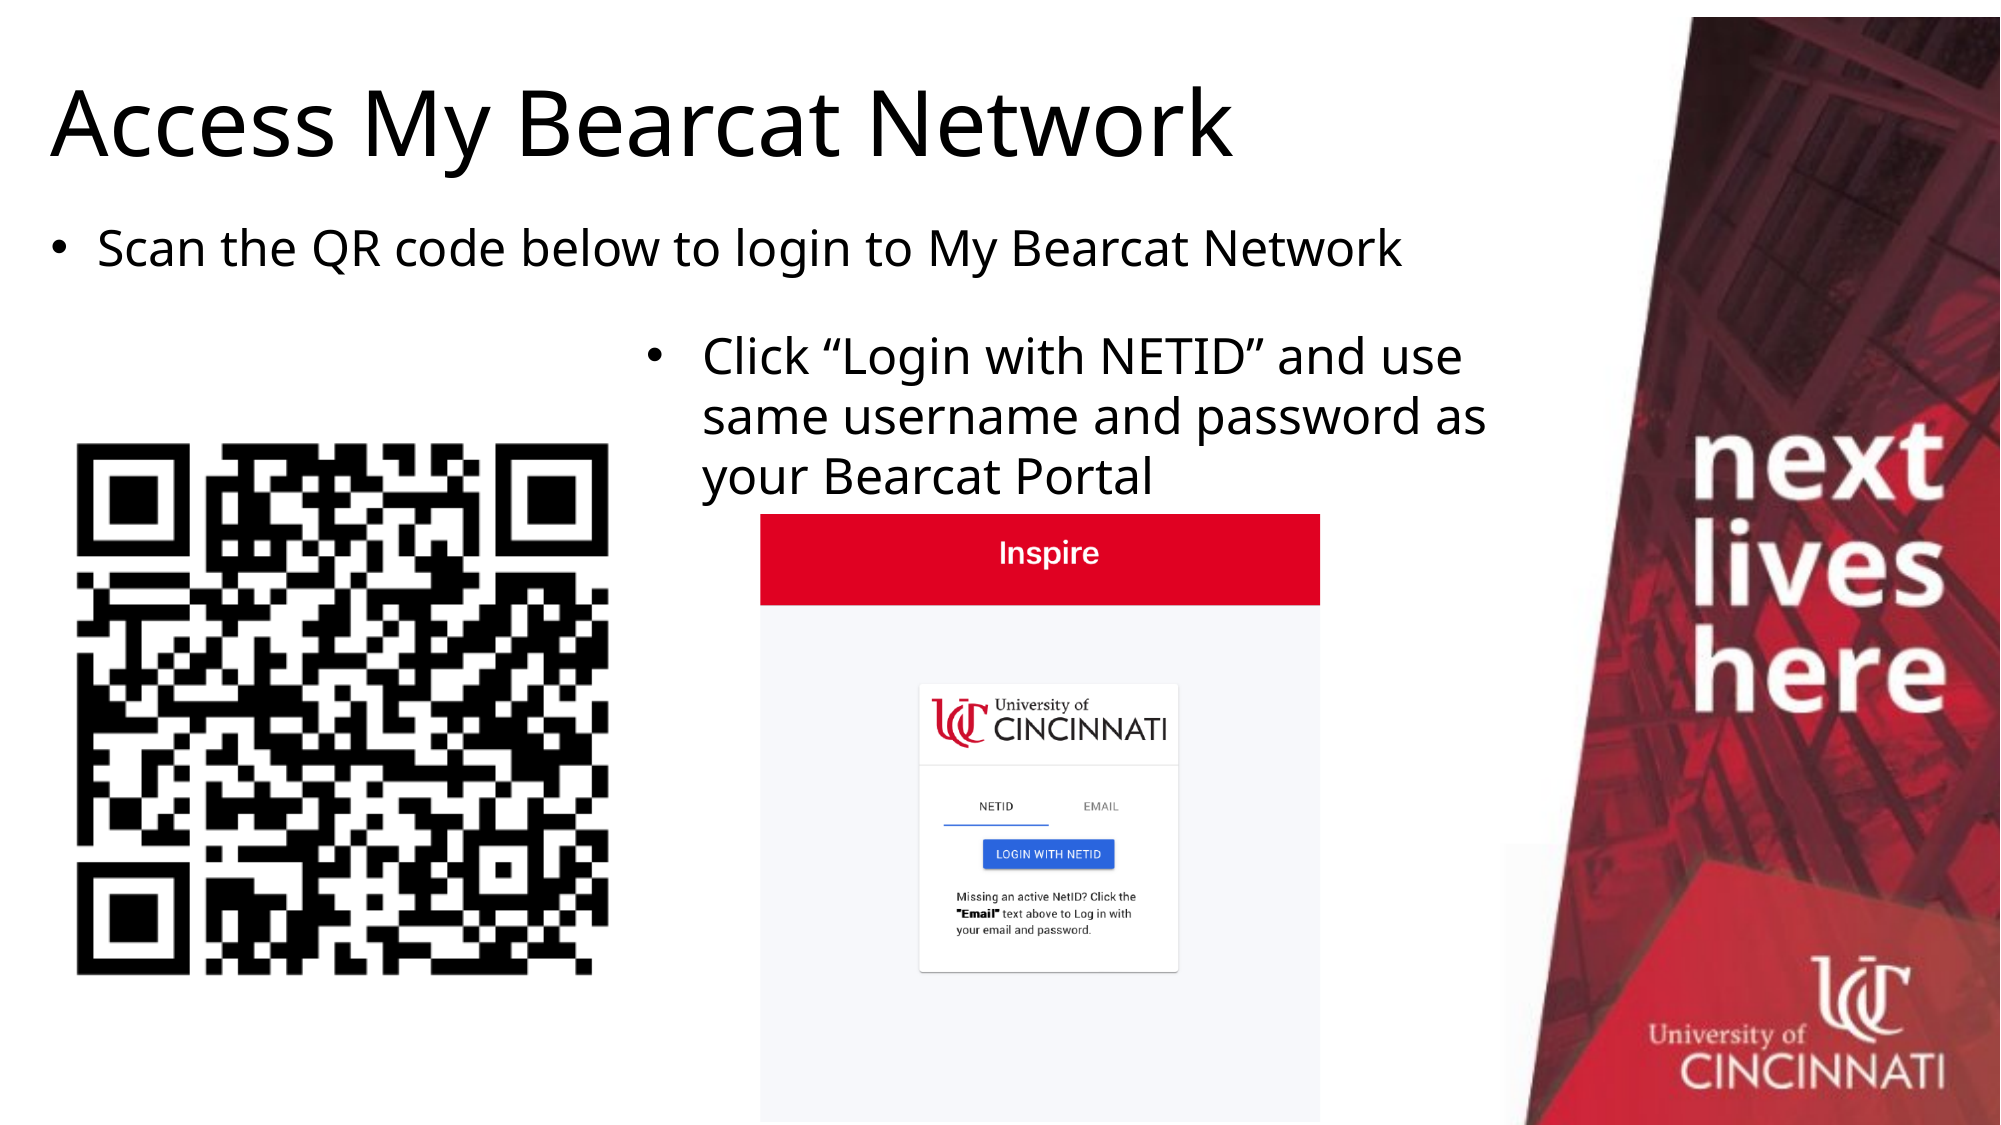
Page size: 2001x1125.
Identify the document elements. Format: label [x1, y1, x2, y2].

picture [759, 513, 1321, 1123]
list [15, 17, 2000, 1125]
picture [60, 433, 615, 983]
